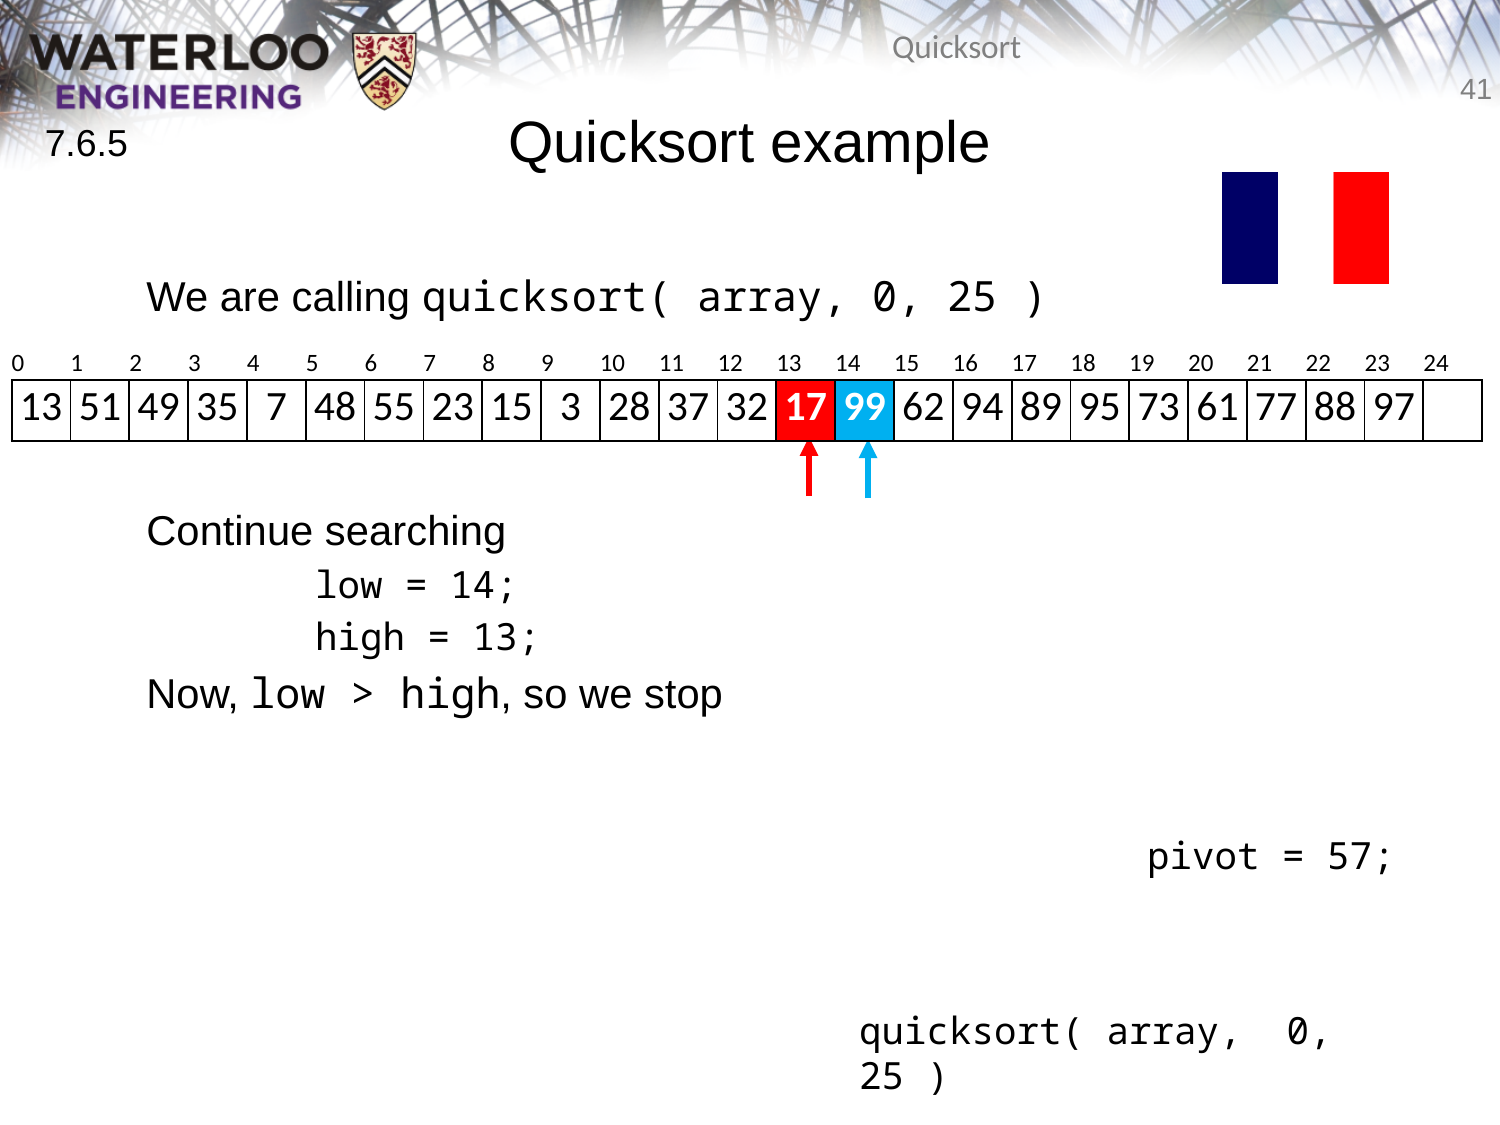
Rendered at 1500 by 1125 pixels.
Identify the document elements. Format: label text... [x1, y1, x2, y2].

table_header 17 [1012, 350, 1070, 379]
table_cell 32 [718, 381, 775, 440]
table_cell 3 [542, 381, 599, 440]
table_cell 55 [365, 381, 423, 440]
table_header 23 [1365, 350, 1423, 379]
table_header 11 [659, 350, 718, 379]
picture [0, 0, 1500, 1125]
list We are calling quicksort( array, 0, 25 ) Continue searching low = 14; high = 13; Now, low > high, so we stop [74, 262, 1426, 350]
table_cell 23 [424, 381, 481, 440]
table_cell 61 [1189, 381, 1246, 440]
table_cell 37 [660, 381, 717, 440]
table_cell 7 [248, 381, 305, 440]
table_cell 51 [71, 381, 128, 440]
table_header 2 [129, 350, 188, 379]
table_header 13 [776, 350, 835, 379]
table_header 5 [306, 350, 365, 379]
table_header 15 [894, 350, 953, 379]
table_header 22 [1306, 350, 1365, 379]
table_header 20 [1188, 350, 1247, 379]
table_cell 73 [1130, 381, 1187, 440]
table_cell 49 [130, 381, 187, 440]
table_cell 97 [1365, 381, 1422, 440]
text_box pivot = 57; [1132, 824, 1410, 885]
table_cell 89 [1013, 381, 1070, 440]
table_cell 48 [307, 381, 364, 440]
text_box quicksort( array, 0, 25 ) [844, 999, 1447, 1105]
table_cell [1424, 381, 1481, 440]
text_box 7.6.5 [30, 111, 143, 172]
table_header 6 [365, 350, 423, 379]
table_header 1 [71, 350, 129, 379]
table_header 14 [835, 350, 894, 379]
table_header 9 [541, 350, 600, 379]
table_header 8 [482, 350, 541, 379]
table_cell 28 [601, 381, 658, 440]
title Quicksort example [74, 44, 1426, 233]
table_header 4 [247, 350, 306, 379]
table_cell 99 [836, 381, 893, 440]
table_cell 15 [483, 381, 540, 440]
table_header 24 [1423, 350, 1482, 379]
table_cell 13 [13, 381, 70, 440]
table_header 7 [423, 350, 482, 379]
table_cell 95 [1071, 381, 1128, 440]
table_cell 88 [1307, 381, 1364, 440]
table_cell 17 [777, 381, 834, 440]
table_header 12 [718, 350, 776, 379]
table_cell 62 [895, 381, 952, 440]
table_cell 77 [1248, 381, 1305, 440]
table_cell 94 [954, 381, 1011, 440]
table_header 10 [600, 350, 659, 379]
table_cell 35 [189, 381, 246, 440]
table_header 16 [953, 350, 1012, 379]
table_header 0 [12, 350, 71, 379]
table_header 18 [1070, 350, 1129, 379]
table_header 3 [188, 350, 247, 379]
table_header 19 [1129, 350, 1188, 379]
list We are calling quicksort( array, 0, 25 ) Continue searching low = 14; high = 13; Now, low > high, so we stop [74, 442, 1426, 1006]
table_header 21 [1247, 350, 1306, 379]
